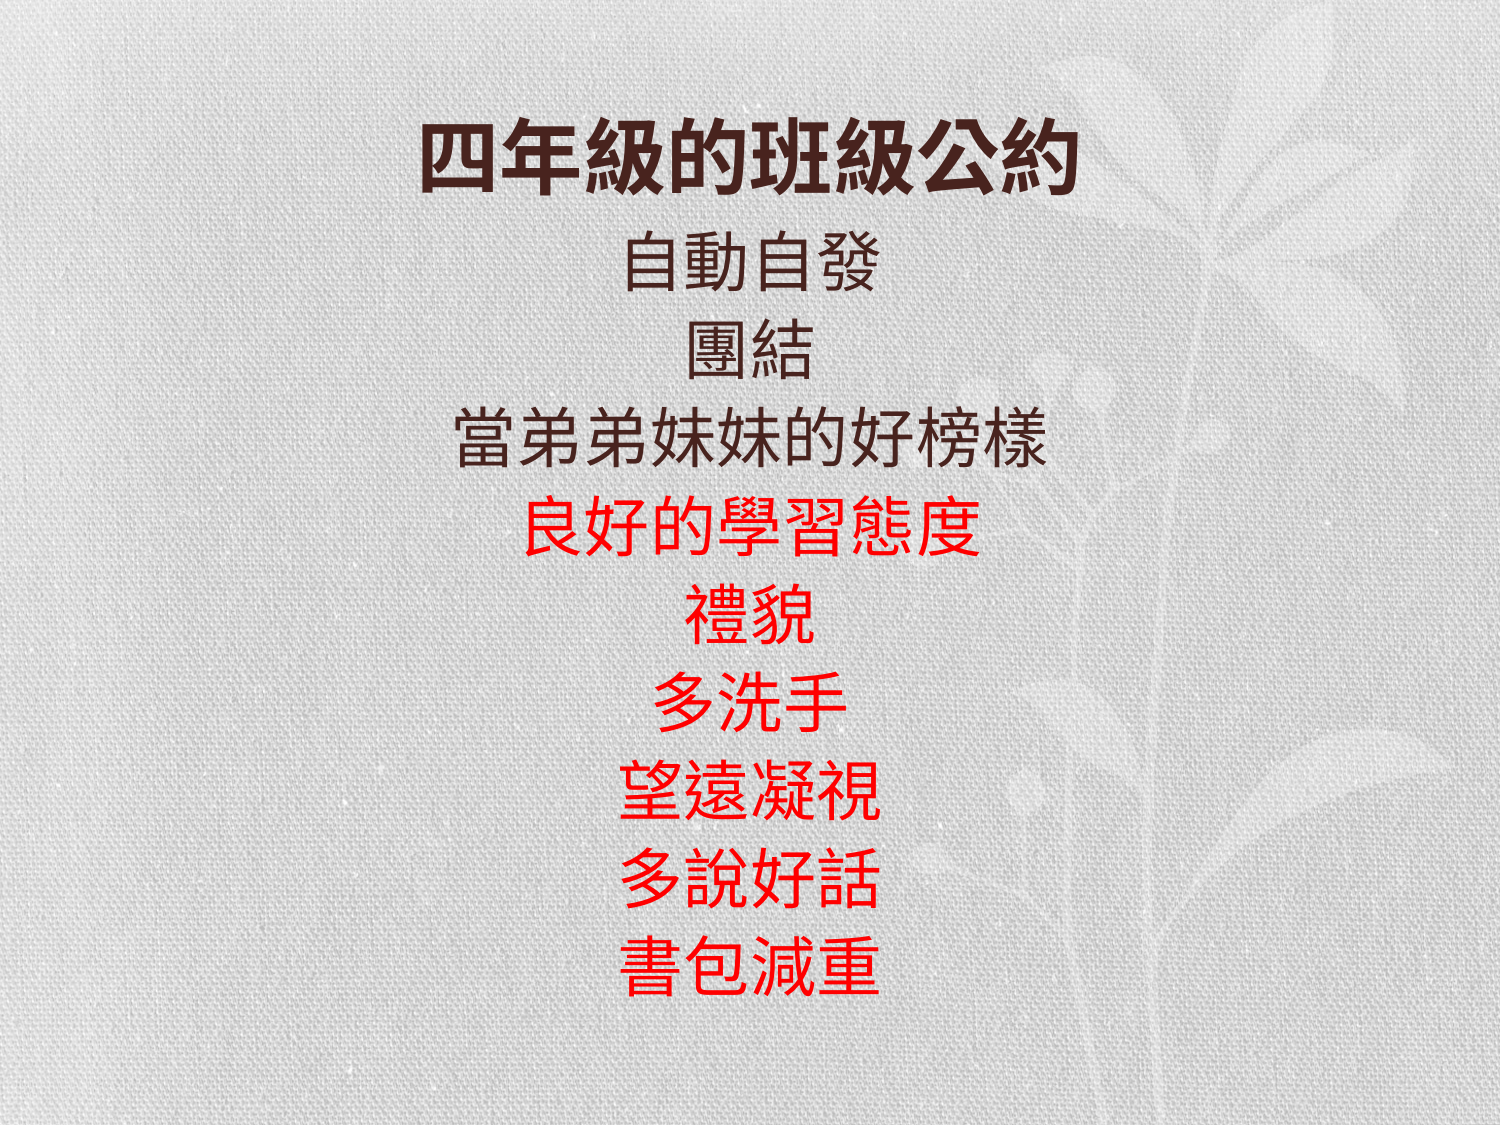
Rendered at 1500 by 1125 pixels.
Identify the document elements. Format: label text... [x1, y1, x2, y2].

list 自動自發 團結 當弟弟妹妹的好榜樣 良好的學習態度 禮貌 多洗手 望遠凝視 多說好話 書包減重 [45, 213, 1455, 1023]
title 四年級的班級公約 [45, 37, 1455, 213]
